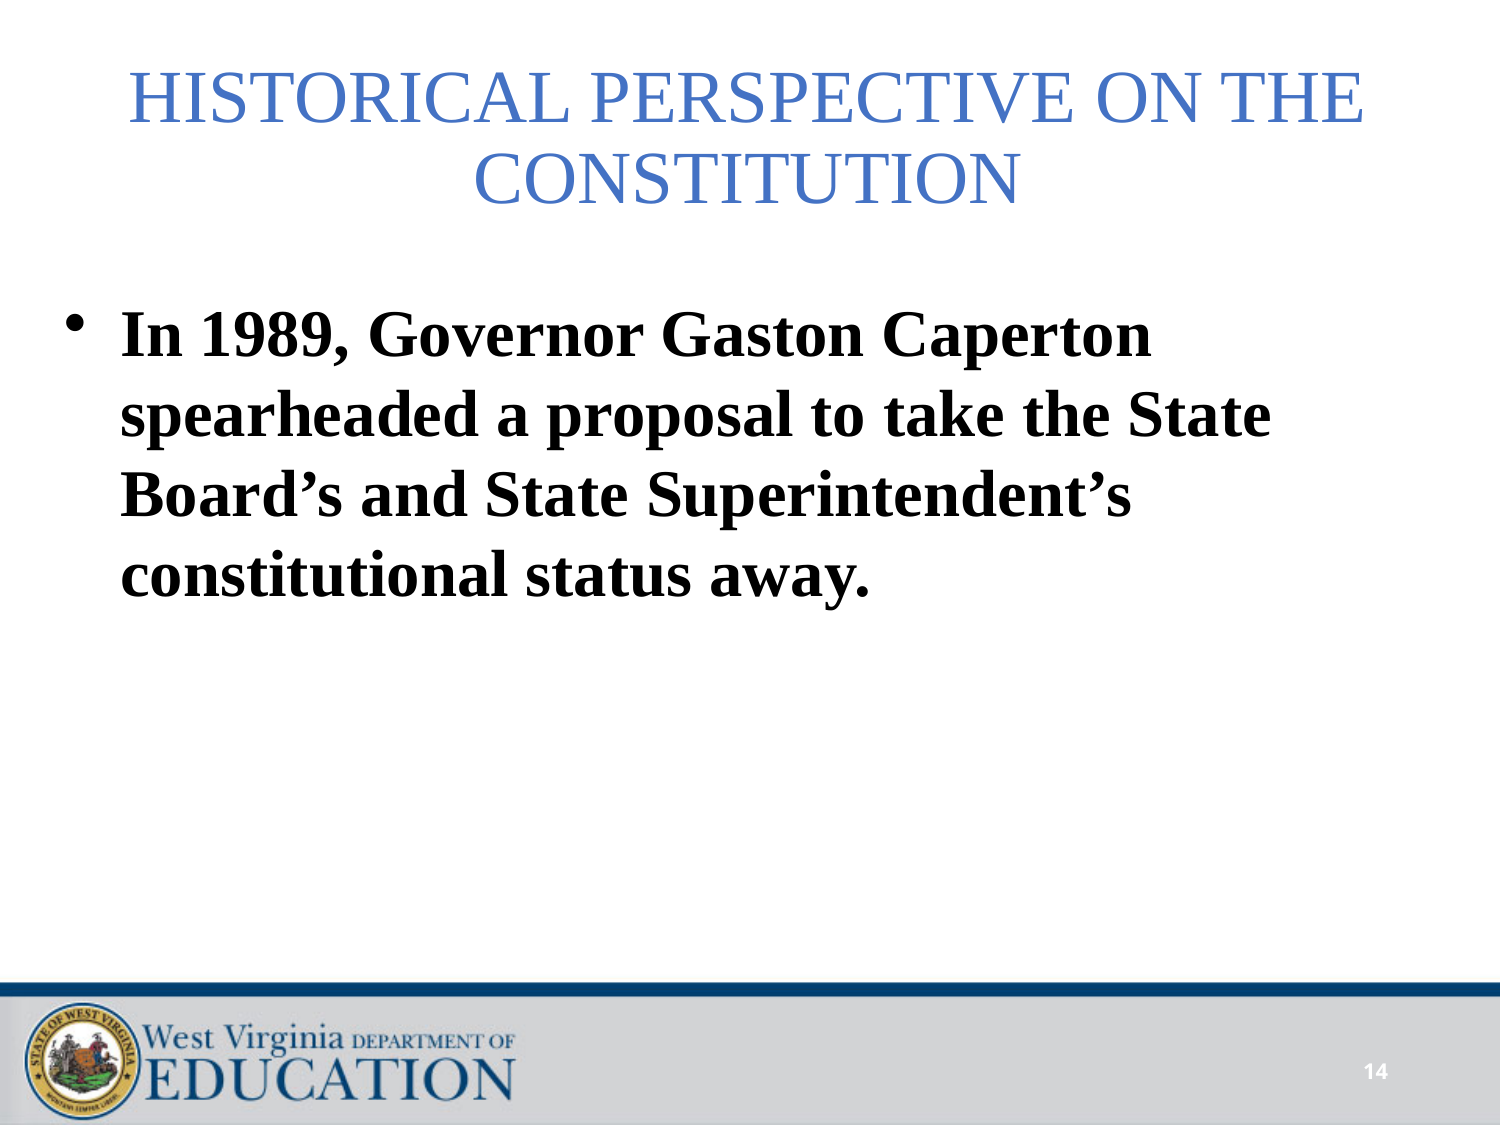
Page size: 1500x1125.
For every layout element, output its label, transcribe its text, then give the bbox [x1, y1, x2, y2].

title HISTORICAL PERSPECTIVE ON THE CONSTITUTION [49, 23, 1448, 254]
list In 1989, Governor Gaston Caperton spearheaded a proposal to take the State Board’s and State Superintendent’s constitutional status away. [49, 282, 1448, 964]
slide_number 14 [1303, 1042, 1448, 1103]
picture [0, 0, 1500, 1125]
